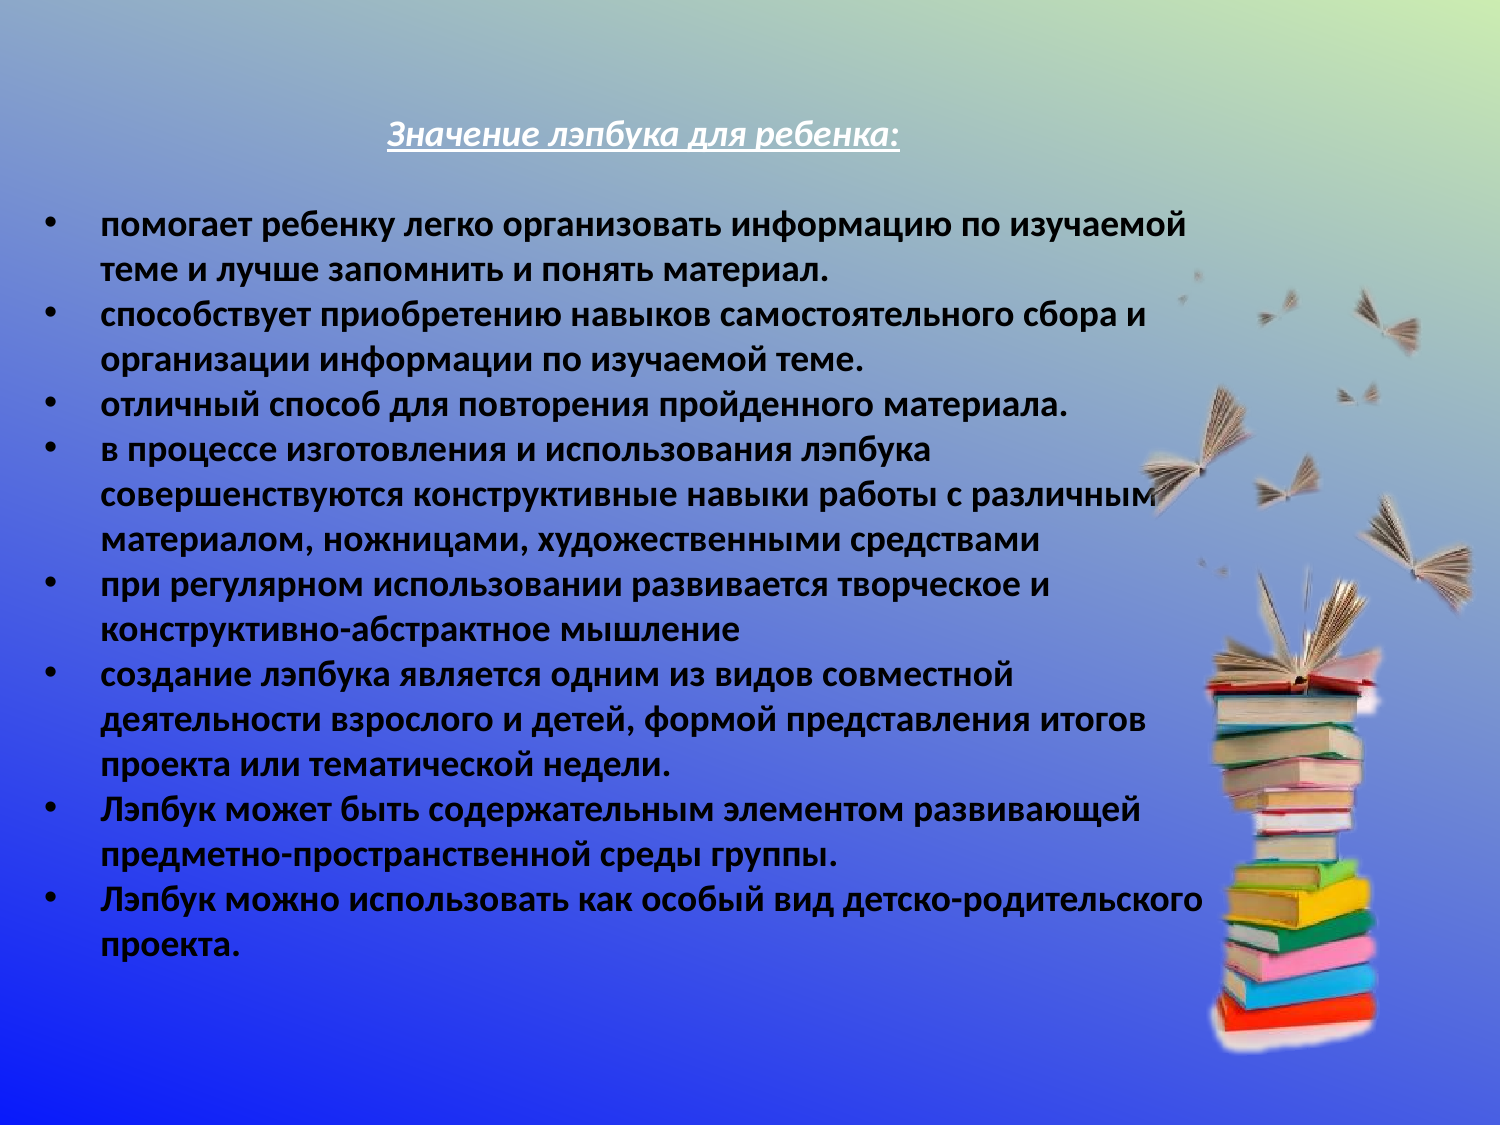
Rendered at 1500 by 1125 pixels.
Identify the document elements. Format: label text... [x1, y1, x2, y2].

text_box Значение лэпбука для ребенка: помогает ребенку легко организовать информацию по изучаемой теме и лучше запомнить и понять материал. способствует приобретению навыков самостоятельного сбора и организации информации по изучаемой теме. отличный способ для повторения пройденного материала. в процессе изготовления и использования лэпбука совершенствуются конструктивные навыки работы с различным материалом, ножницами, художественными средствами при регулярном использовании развивается творческое и конструктивно-абстрактное мышление создание лэпбука является одним из видов совместной деятельности взрослого и детей, формой представления итогов проекта или тематической недели. Лэпбук может быть содержательным элементом развивающей предметно-пространственной среды группы. Лэпбук можно использовать как особый вид детско-родительского проекта. [29, 101, 1258, 972]
picture [1092, 189, 1500, 1070]
